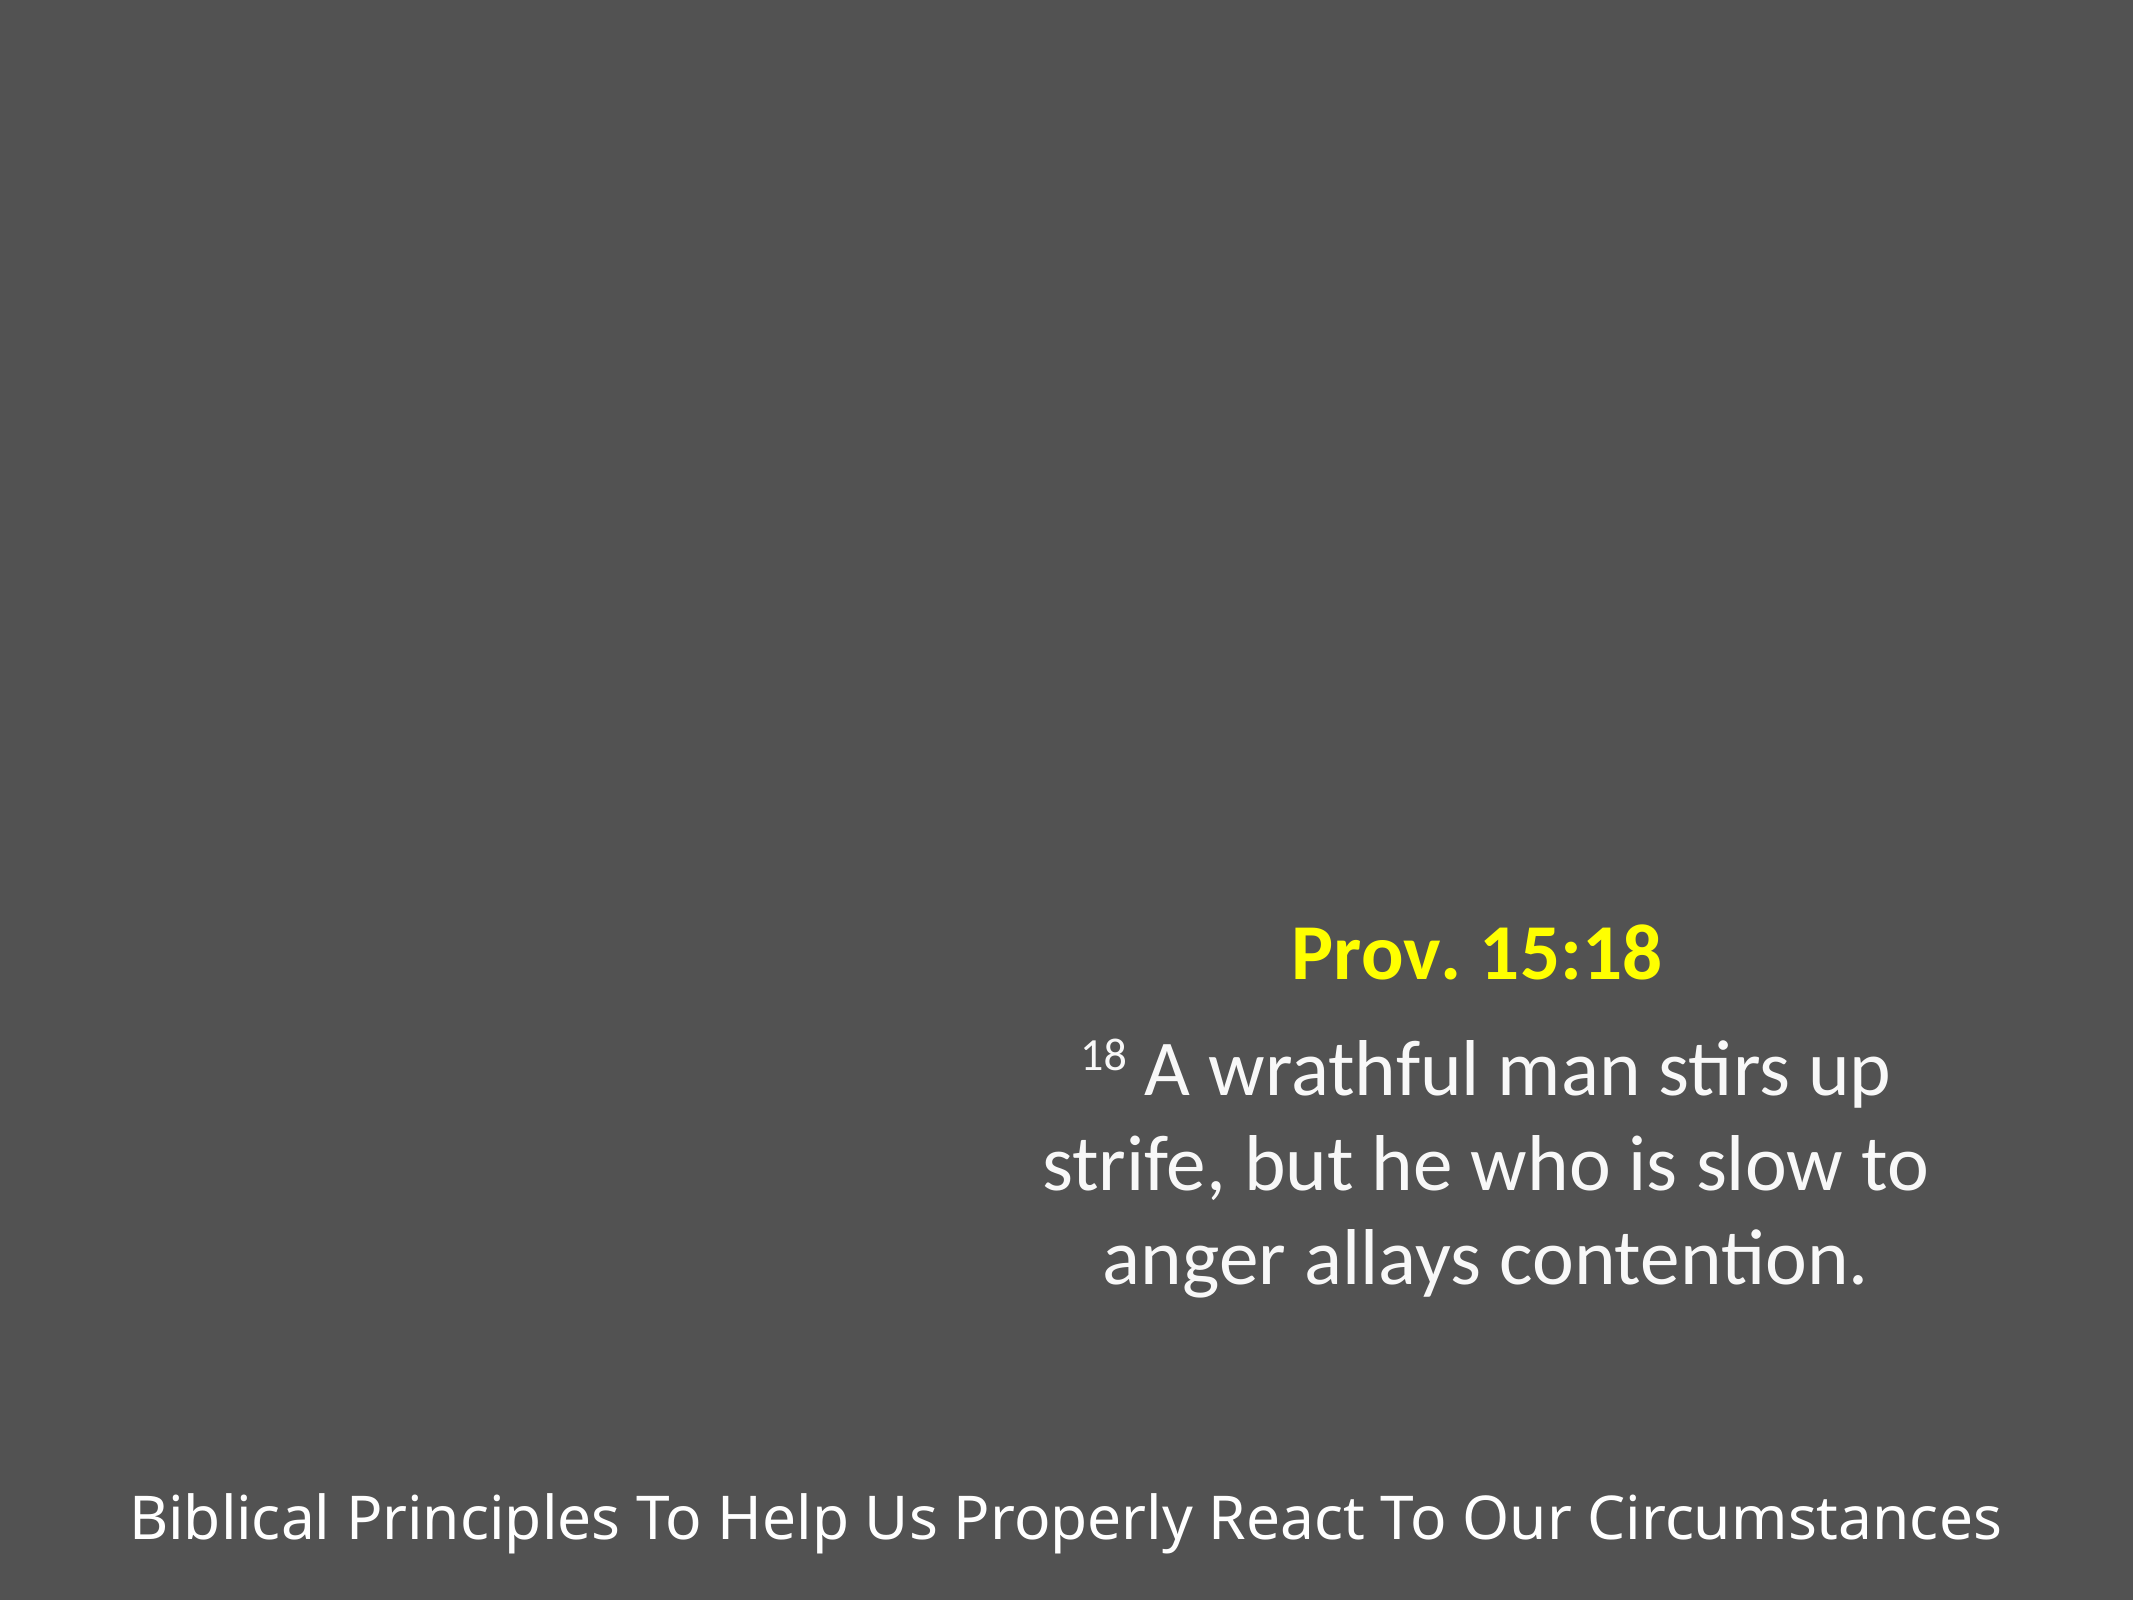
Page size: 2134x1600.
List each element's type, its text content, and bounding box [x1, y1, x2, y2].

text_box Prov. 15:18 18 A wrathful man stirs up strife, but he who is slow to anger allays contention. [990, 891, 1982, 1310]
text_box Biblical Principles To Help Us Properly React To Our Circumstances [98, 1470, 2035, 1560]
